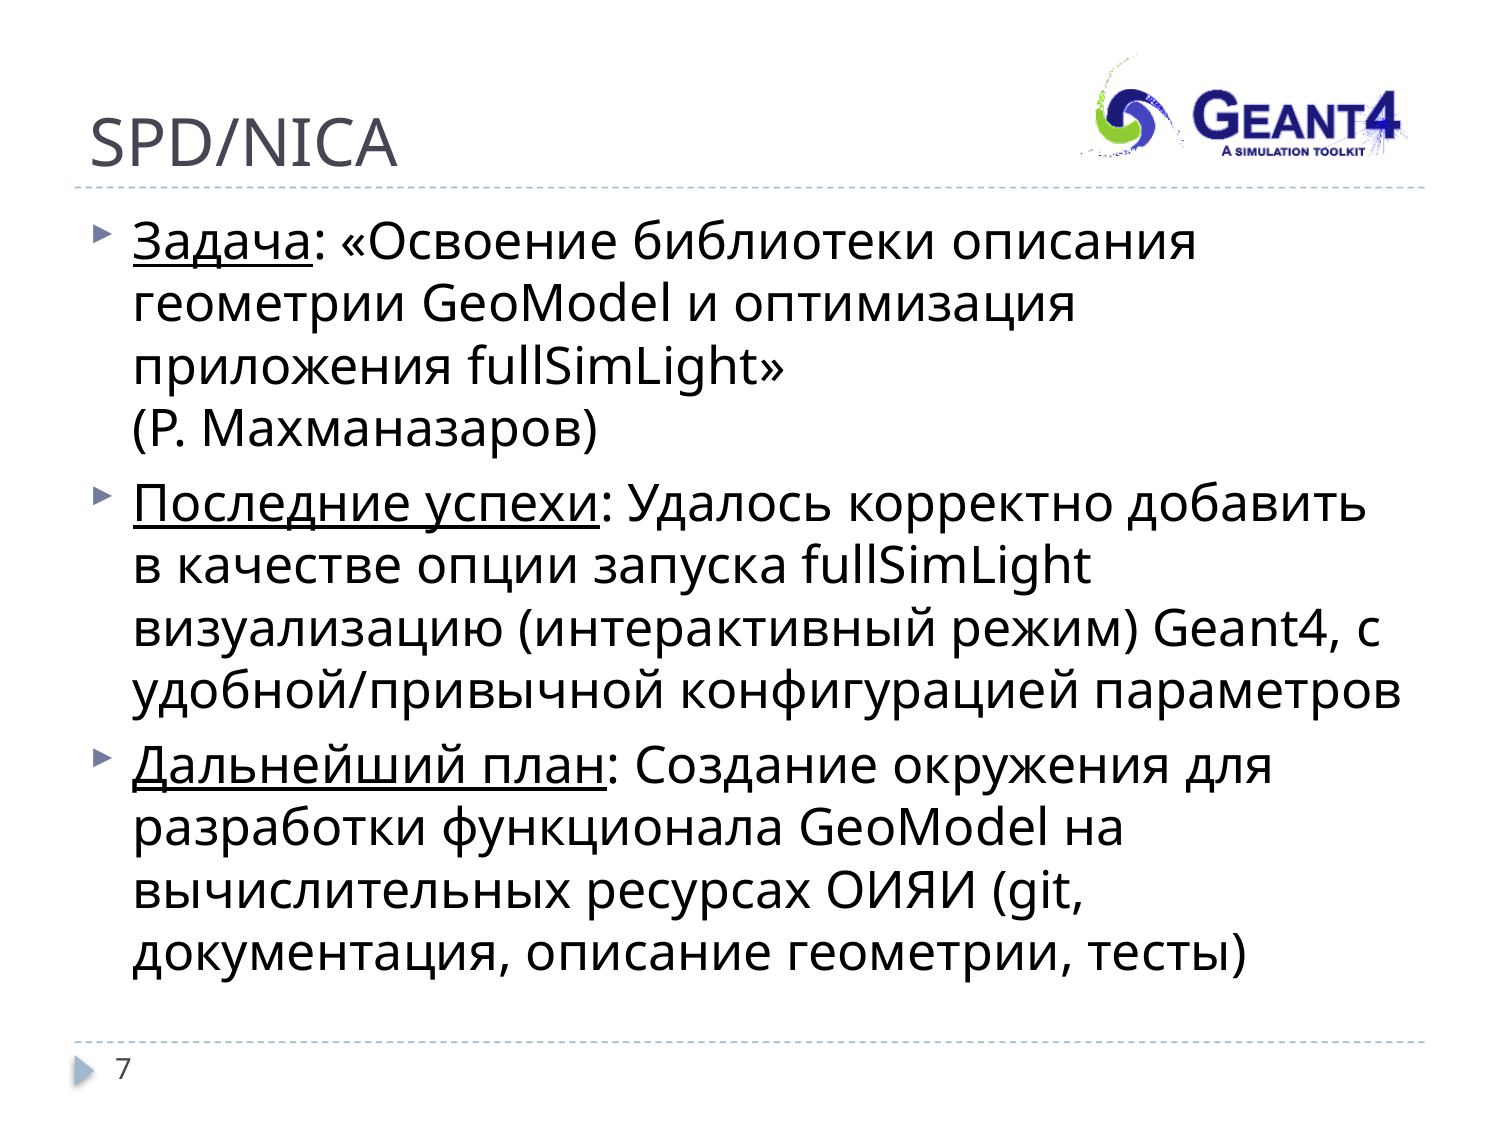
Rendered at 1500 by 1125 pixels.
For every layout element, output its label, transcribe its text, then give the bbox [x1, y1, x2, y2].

slide_number 7 [100, 1042, 426, 1103]
title SPD/NICA [75, 24, 1425, 188]
picture [1080, 54, 1433, 172]
list Задача: «Освоение библиотеки описания геометрии GeoModel и оптимизация приложения fullSimLight» (Р. Махманазаров) Последние успехи: Удалось корректно добавить в качестве опции запуска fullSimLight визуализацию (интерактивный режим) Geant4, с удобной/привычной конфигурацией параметров Дальнейший план: Создание окружения для разработки функционала GeoModel на вычислительных ресурсах ОИЯИ (git, документация, описание геометрии, тесты) [75, 200, 1425, 1010]
